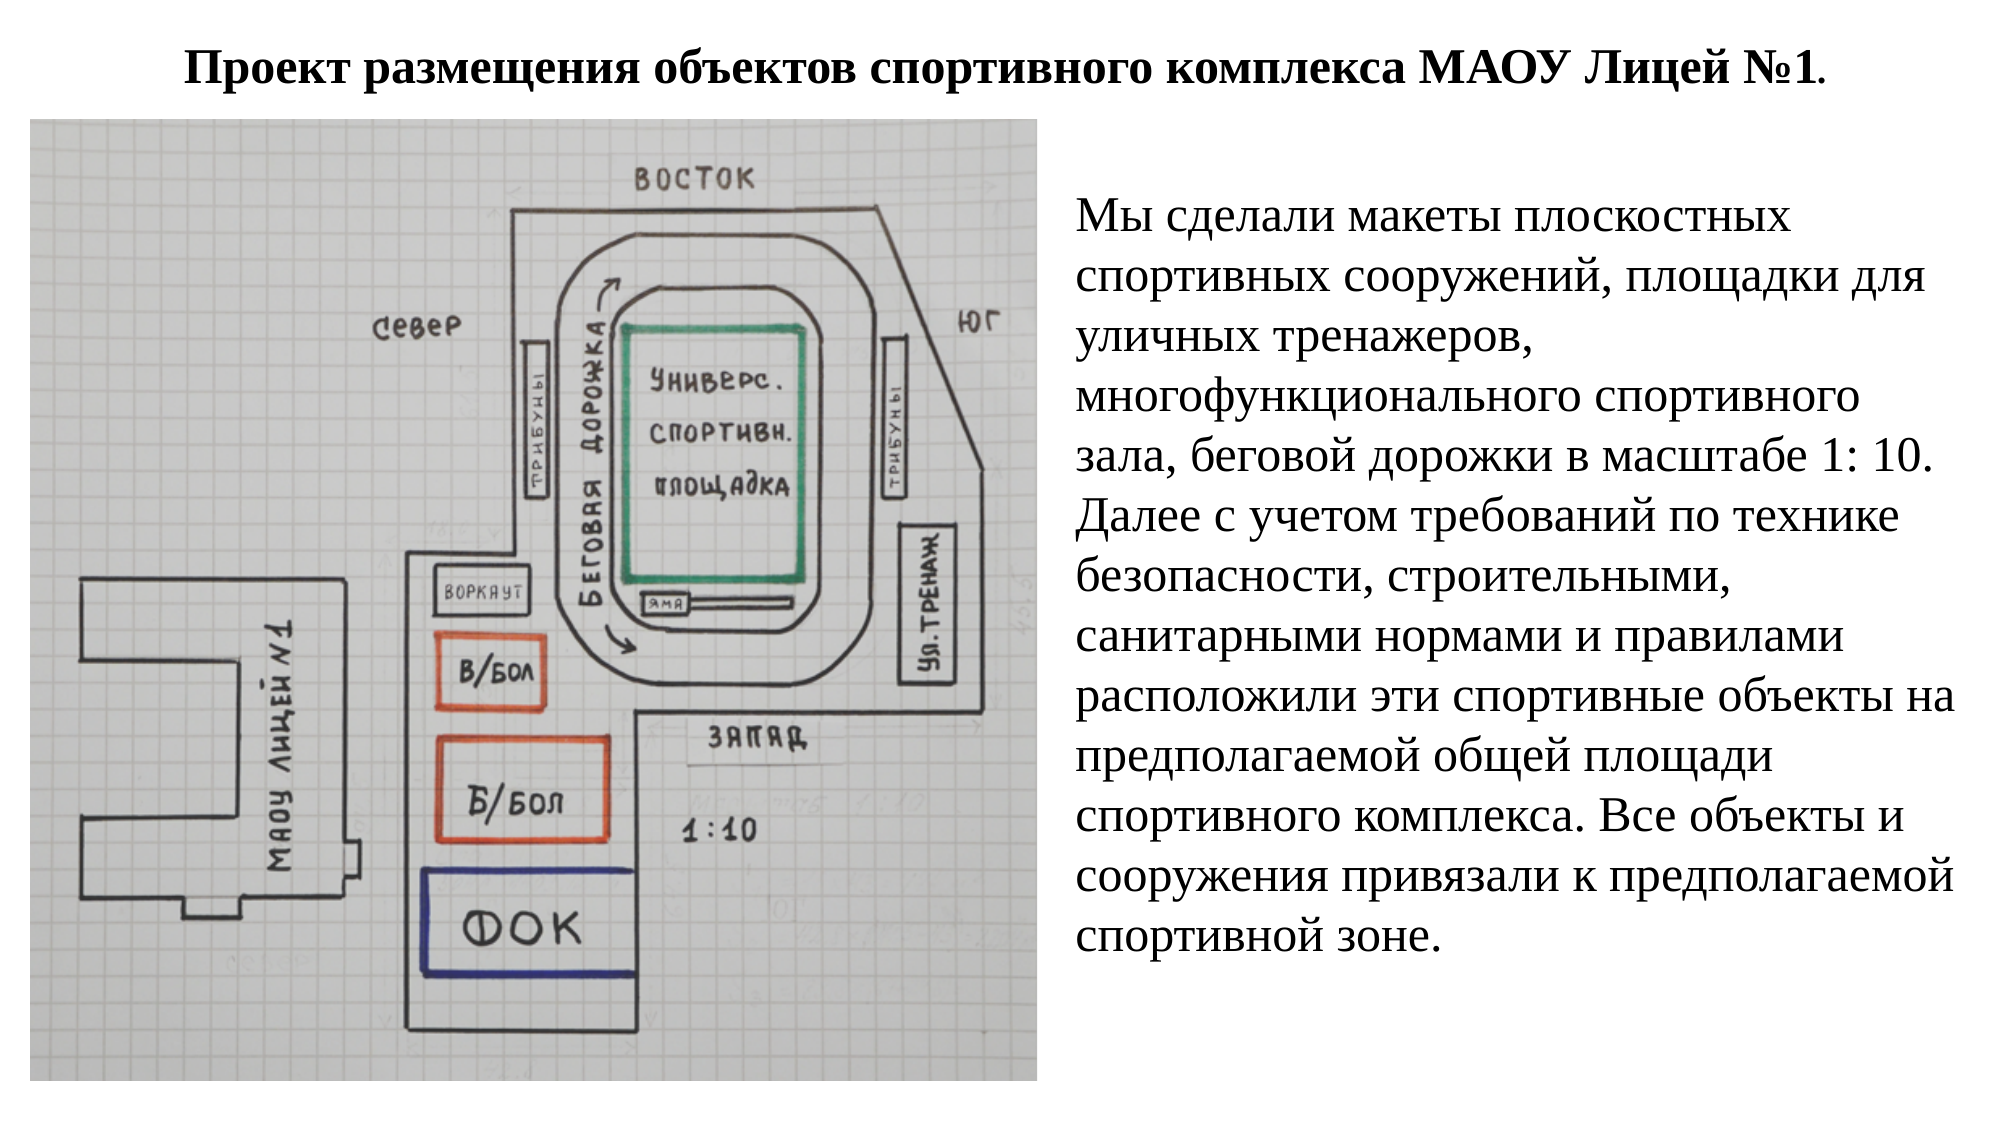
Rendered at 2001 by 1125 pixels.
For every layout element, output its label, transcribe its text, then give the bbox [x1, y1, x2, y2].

picture [29, 118, 1038, 1081]
text_box Мы сделали макеты плоскостных спортивных сооружений, площадки для уличных тренажеров, многофункционального спортивного зала, беговой дорожки в масштабе 1: 10. Далее с учетом требований по технике безопасности, строительными, санитарными нормами и правилами расположили эти спортивные объекты на предполагаемой общей площади спортивного комплекса. Все объекты и сооружения привязали к предполагаемой спортивной зоне. [1060, 174, 1983, 970]
text_box Проект размещения объектов спортивного комплекса МАОУ Лицей №1. [88, 25, 1924, 101]
